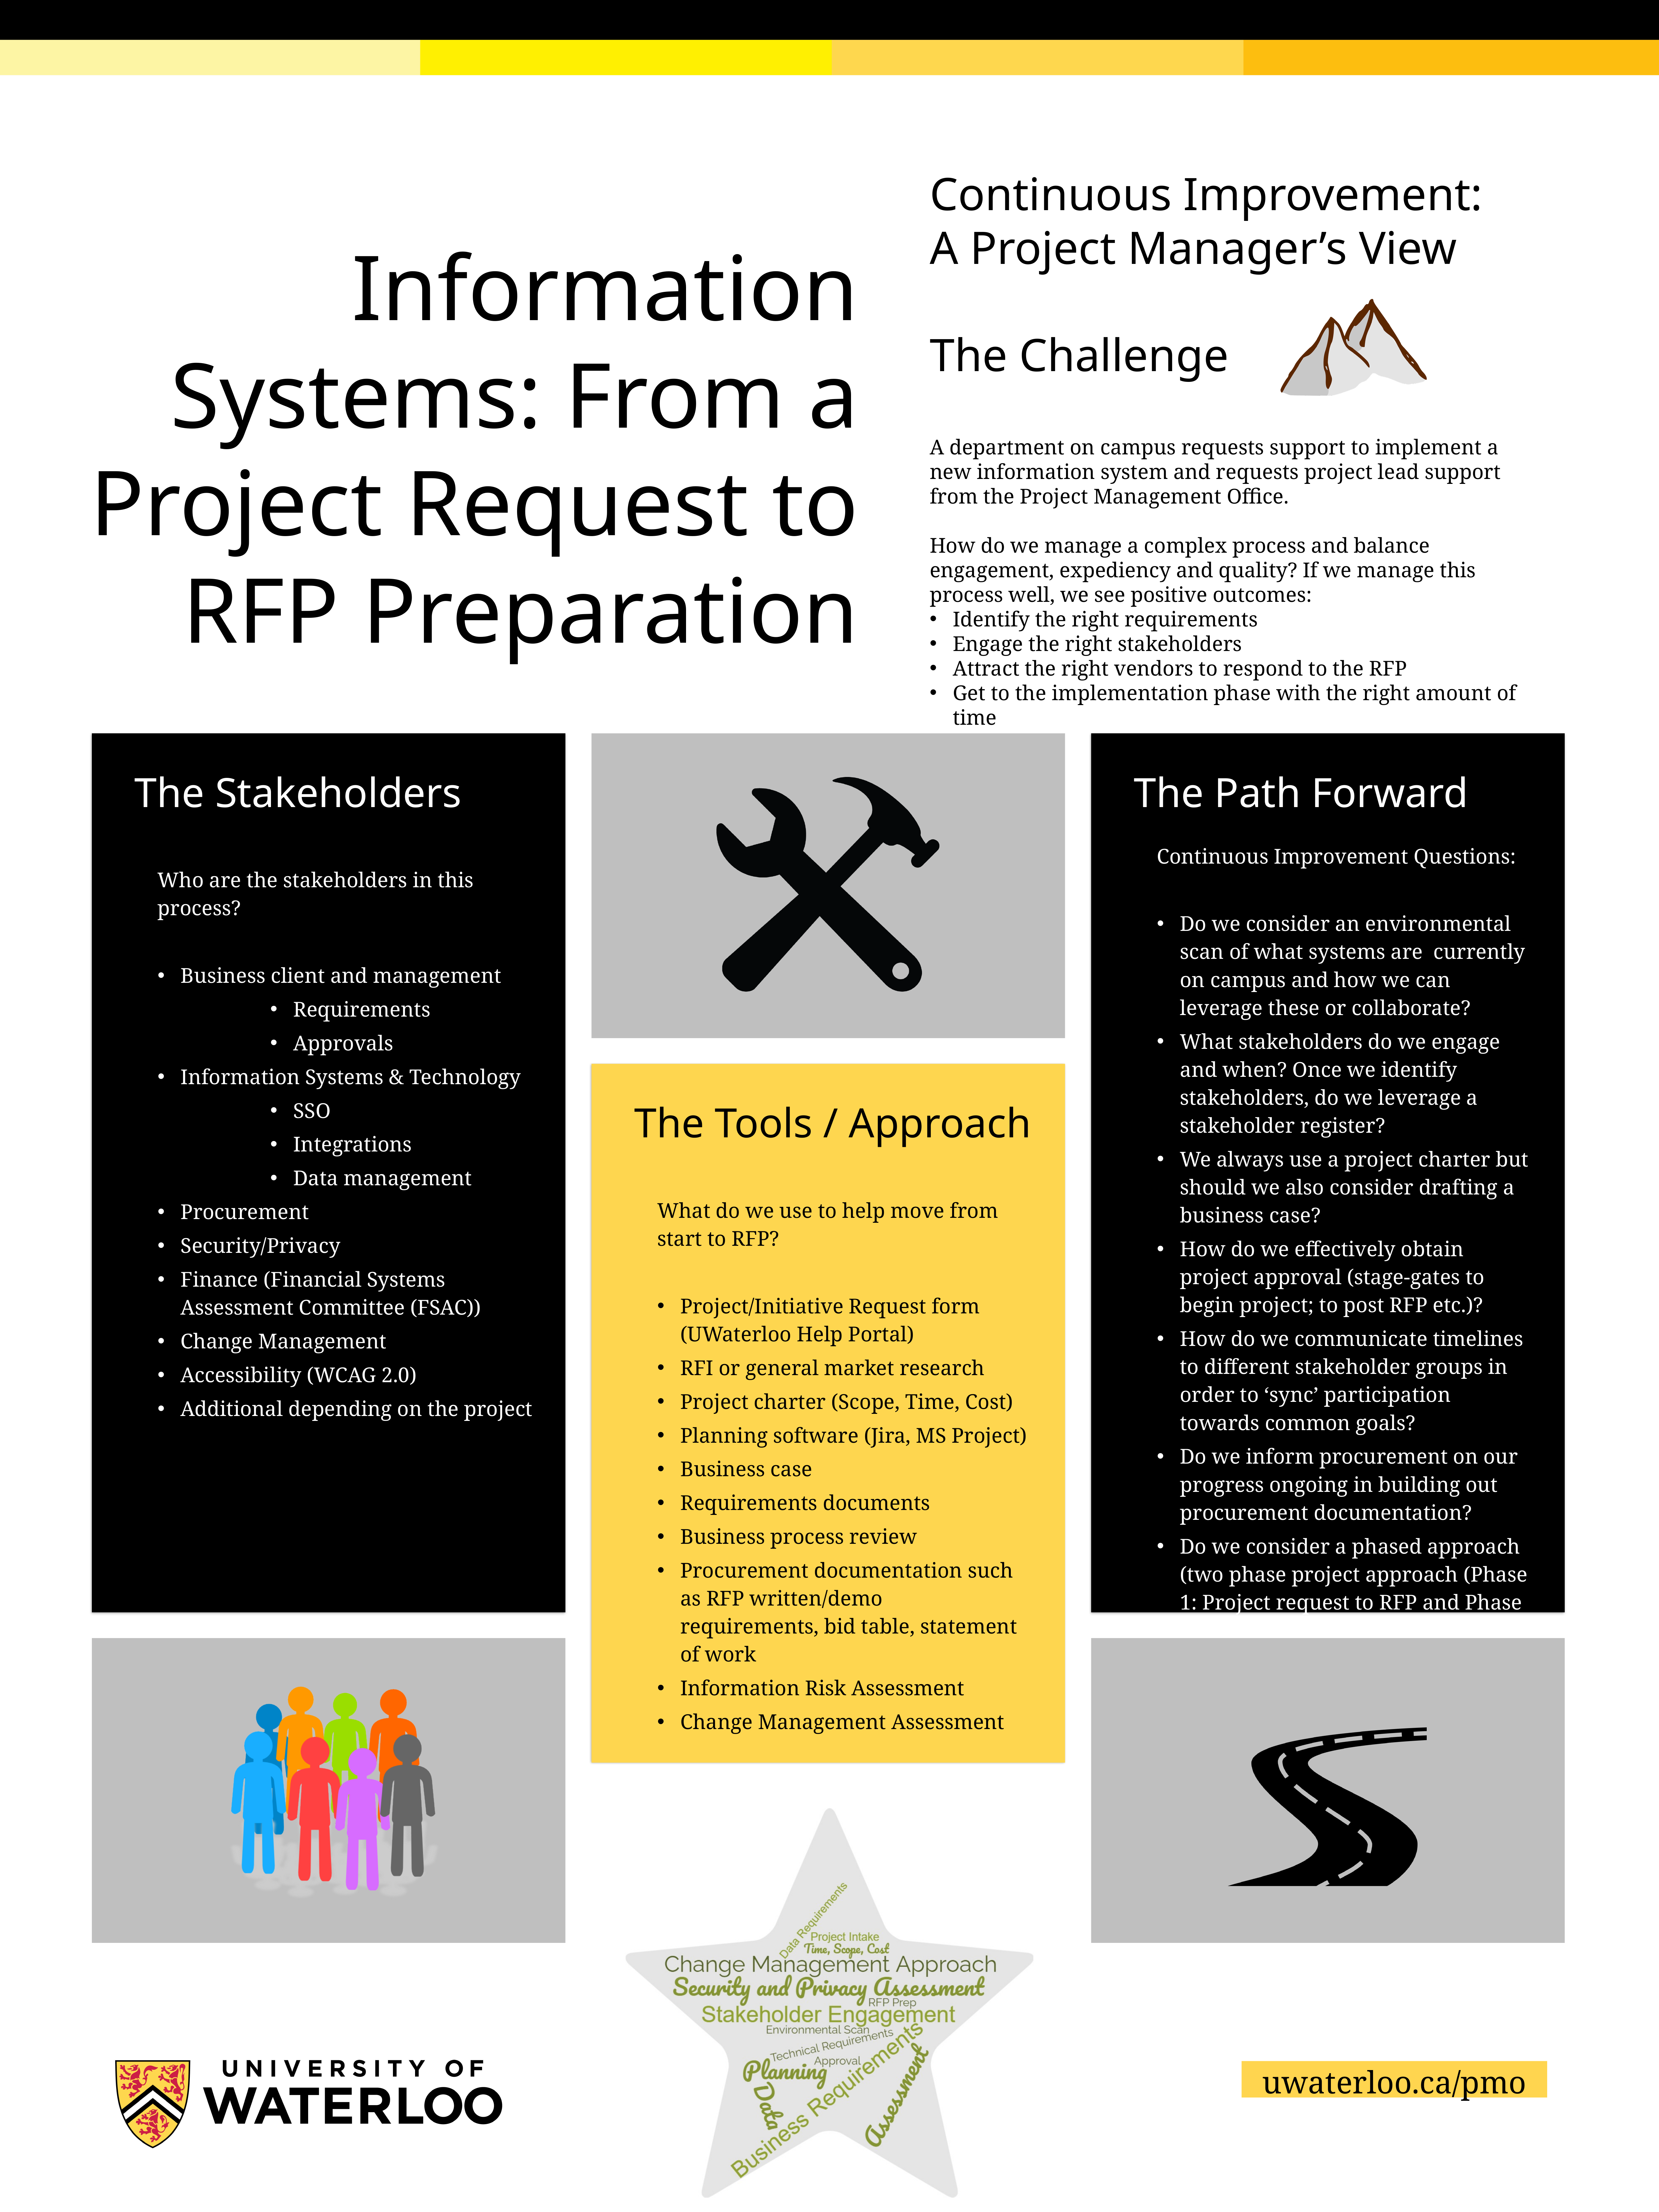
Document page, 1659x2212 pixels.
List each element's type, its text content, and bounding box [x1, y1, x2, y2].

picture [700, 757, 956, 1013]
picture [614, 1788, 1045, 2212]
text_box [92, 733, 566, 1613]
picture [1281, 299, 1427, 396]
text_box [92, 1638, 566, 1943]
text_box [591, 733, 1065, 1038]
text_box Information Systems: From a Project Request to RFP Preparation [80, 228, 863, 663]
text_box [1091, 733, 1565, 1613]
text_box Continuous Improvement: A Project Manager’s View The Challenge A department on campus requests support to implement a new information system and requests project lead support from the Project Management Office. How do we manage a complex process and balance engagement, expediency and quality? If we manage this process well, we see positive outcomes: Identify the right requirements Engage the right stakeholders Attract the right vendors to respond to the RFP Get to the implementation phase with the right amount of time [925, 163, 1539, 747]
picture [228, 1687, 441, 1900]
text_box [1091, 1638, 1565, 1943]
picture [1227, 1698, 1427, 1888]
text_box The Stakeholders Who are the stakeholders in this process? Business client and management Requirements Approvals Information Systems & Technology SSO Integrations Data management Procurement Security/Privacy Finance (Financial Systems Assessment Committee (FSAC)) Change Management Accessibility (WCAG 2.0) Additional depending on the project [130, 764, 539, 1456]
text_box uwaterloo.ca/pmo [1241, 2061, 1547, 2098]
text_box [591, 1064, 1065, 1763]
text_box The Path Forward Continuous Improvement Questions: Do we consider an environmental scan of what systems are currently on campus and how we can leverage these or collaborate? What stakeholders do we engage and when? Once we identify stakeholders, do we leverage a stakeholder register? We always use a project charter but should we also consider drafting a business case? How do we effectively obtain project approval (stage-gates to begin project; to post RFP etc.)? How do we communicate timelines to different stakeholder groups in order to ‘sync’ participation towards common goals? Do we inform procurement on our progress ongoing in building out procurement documentation? Do we consider a phased approach (two phase project approach (Phase 1: Project request to RFP and Phase 2: Contract signing to Go Live)) [1129, 764, 1539, 1638]
text_box The Tools / Approach What do we use to help move from start to RFP? Project/Initiative Request form (UWaterloo Help Portal) RFI or general market research Project charter (Scope, Time, Cost) Planning software (Jira, MS Project) Business case Requirements documents Business process review Procurement documentation such as RFP written/demo requirements, bid table, statement of work Information Risk Assessment Change Management Assessment [629, 1095, 1039, 1757]
